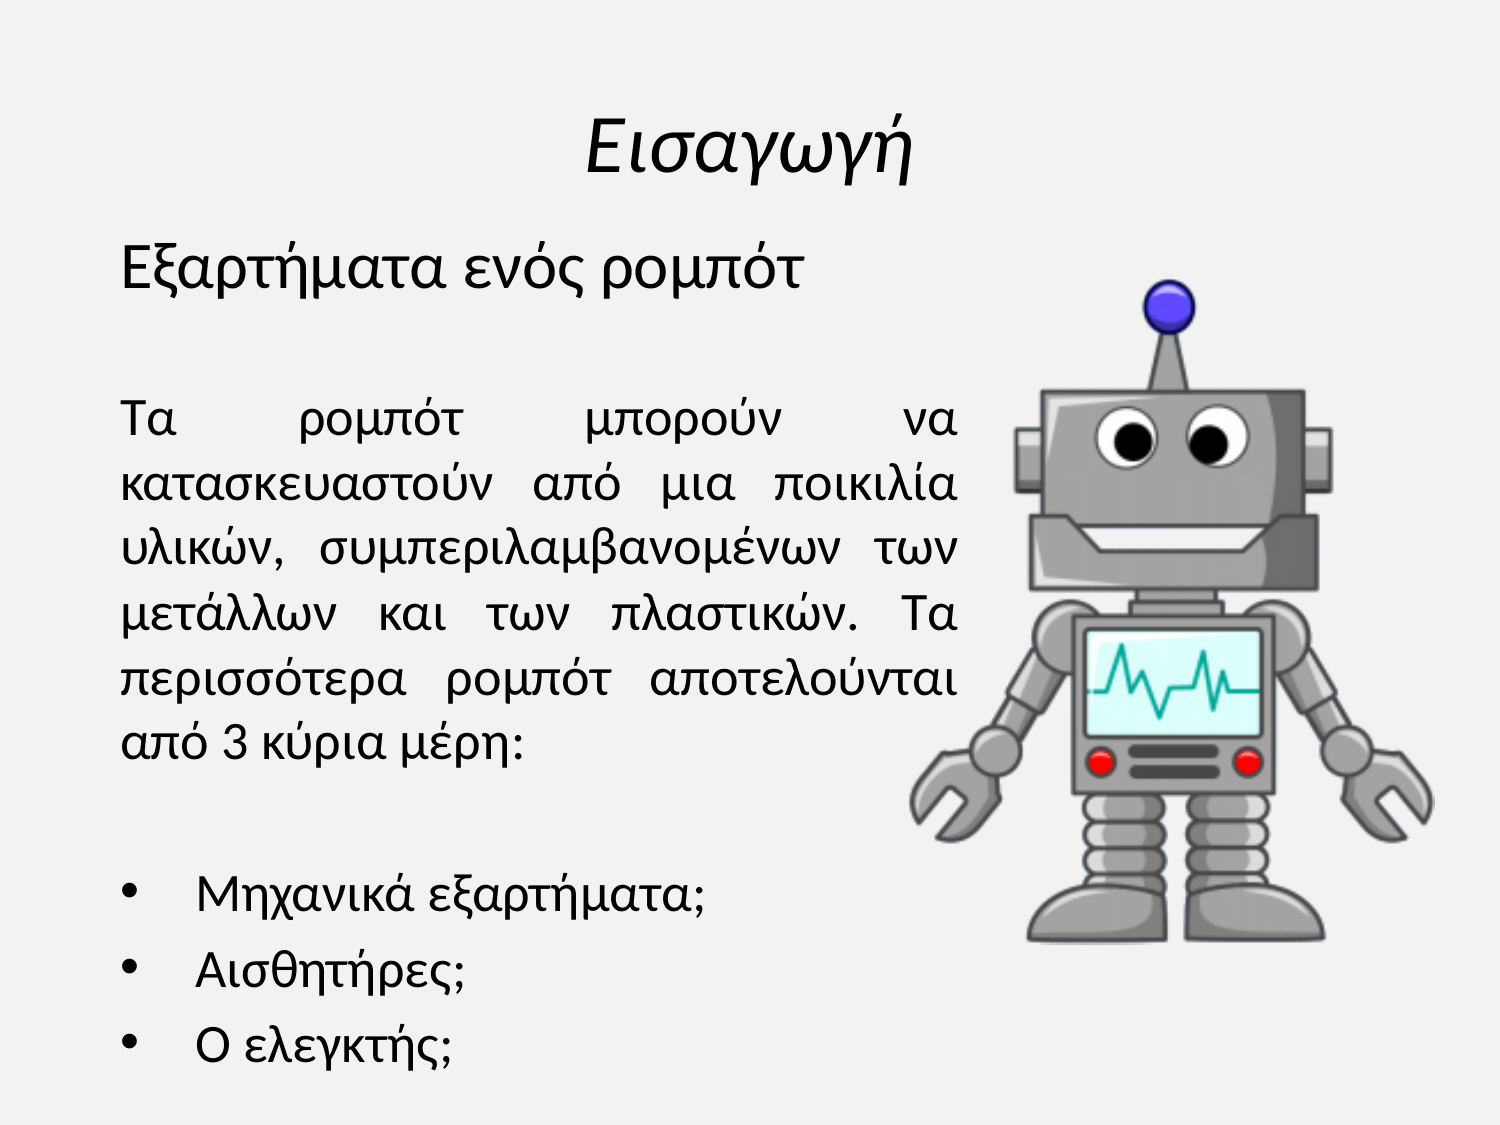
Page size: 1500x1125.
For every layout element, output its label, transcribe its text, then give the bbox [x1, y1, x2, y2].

picture [908, 278, 1435, 946]
list Εξαρτήματα ενός ρομπότ [99, 214, 1453, 374]
text_box Τα ρομπότ μπορούν να κατασκευαστούν από μια ποικιλία υλικών, συμπεριλαμβανομένων των μετάλλων και των πλαστικών. Τα περισσότερα ρομπότ αποτελούνται από 3 κύρια μέρη: Μηχανικά εξαρτήματα; Αισθητήρες; Ο ελεγκτής; [99, 373, 975, 1018]
title Εισαγωγή [75, 45, 1425, 233]
